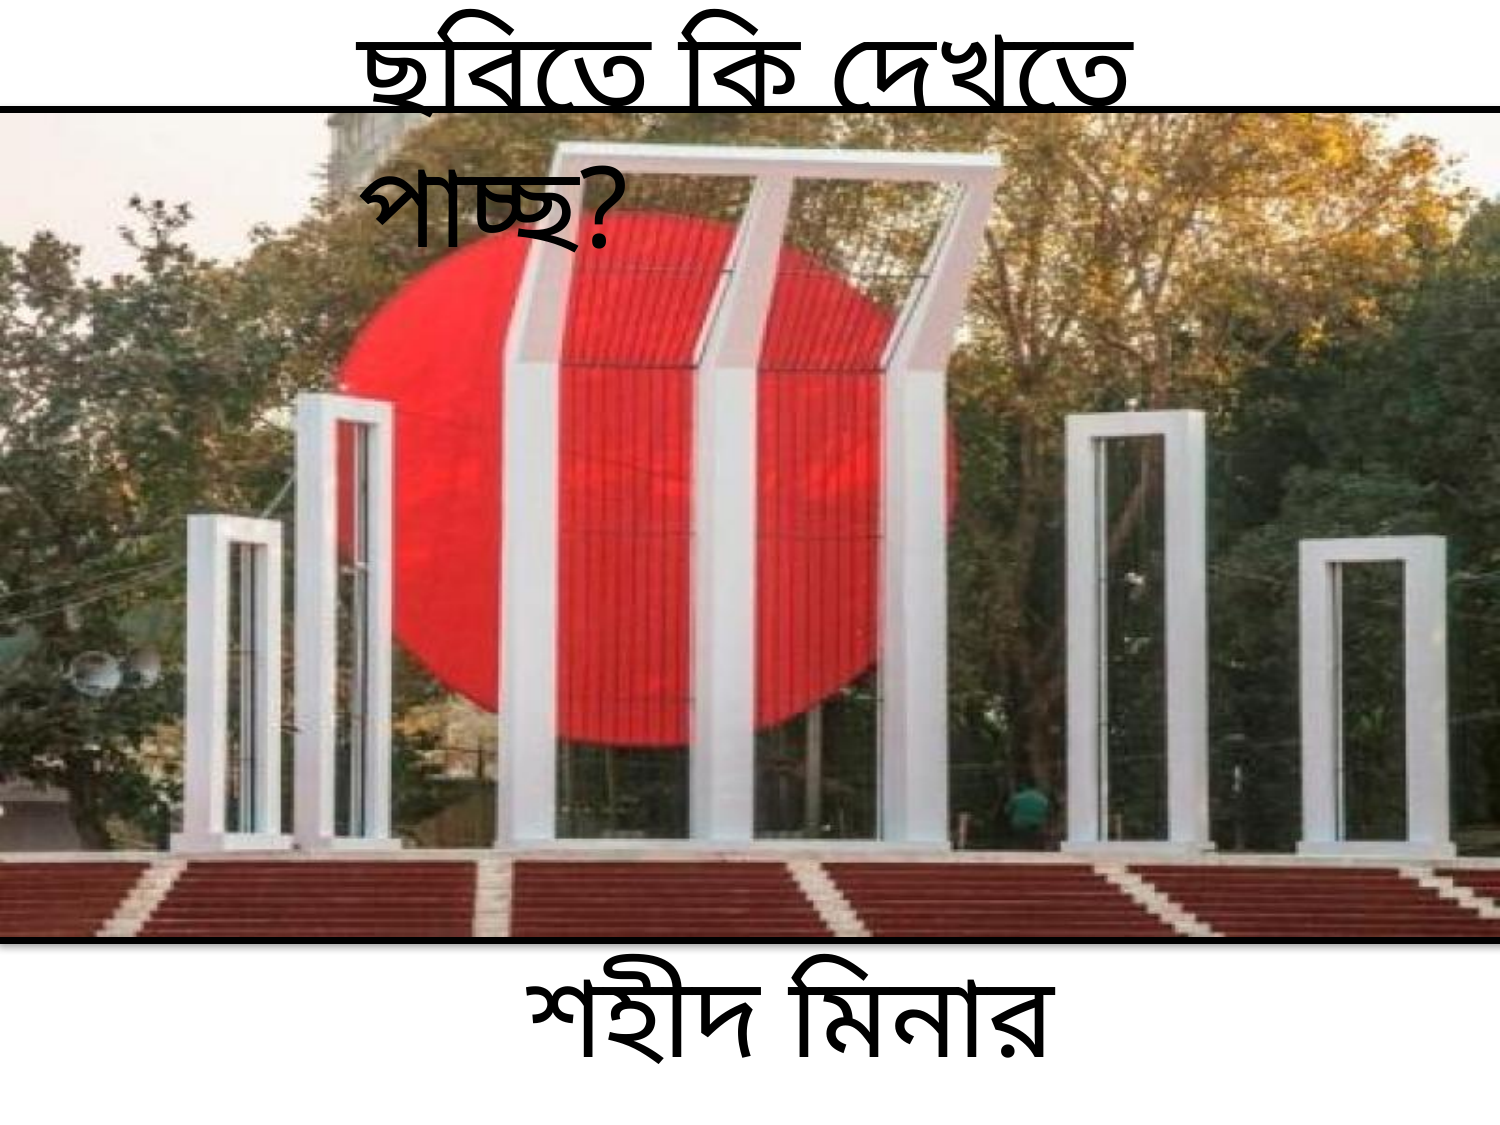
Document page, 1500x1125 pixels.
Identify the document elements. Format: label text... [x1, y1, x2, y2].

text_box শহীদ মিনার [512, 947, 1307, 1088]
picture [0, 112, 1500, 938]
text_box ছবিতে কি দেখতে পাচ্ছ? [343, 0, 1307, 110]
